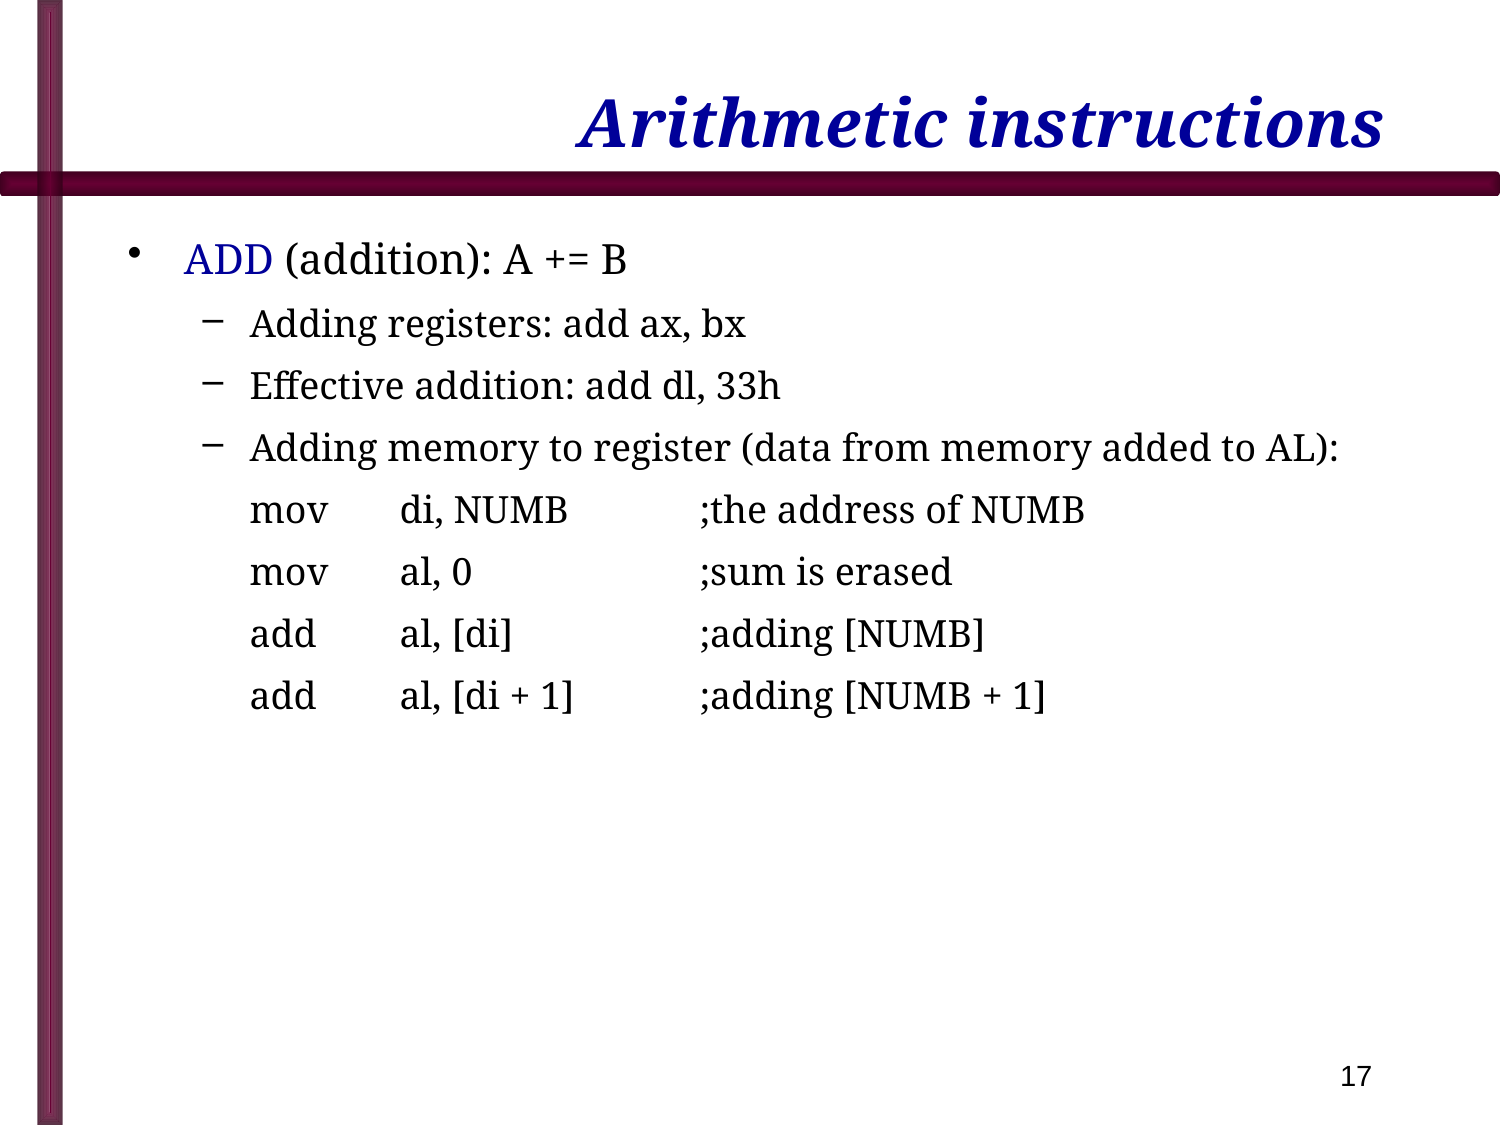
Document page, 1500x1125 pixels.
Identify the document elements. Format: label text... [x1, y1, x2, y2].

slide_number 17 [1074, 1037, 1388, 1113]
list ADD (addition): A += B Adding registers: add ax, bx Effective addition: add dl, 33h Adding memory to register (data from memory added to AL): mov di, NUMB ;the address of NUMB mov al, 0 ;sum is erased add al, [di] ;adding [NUMB] add al, [di + 1] ;adding [NUMB + 1] [112, 224, 1388, 1000]
title Arithmetic instructions [125, 24, 1400, 169]
